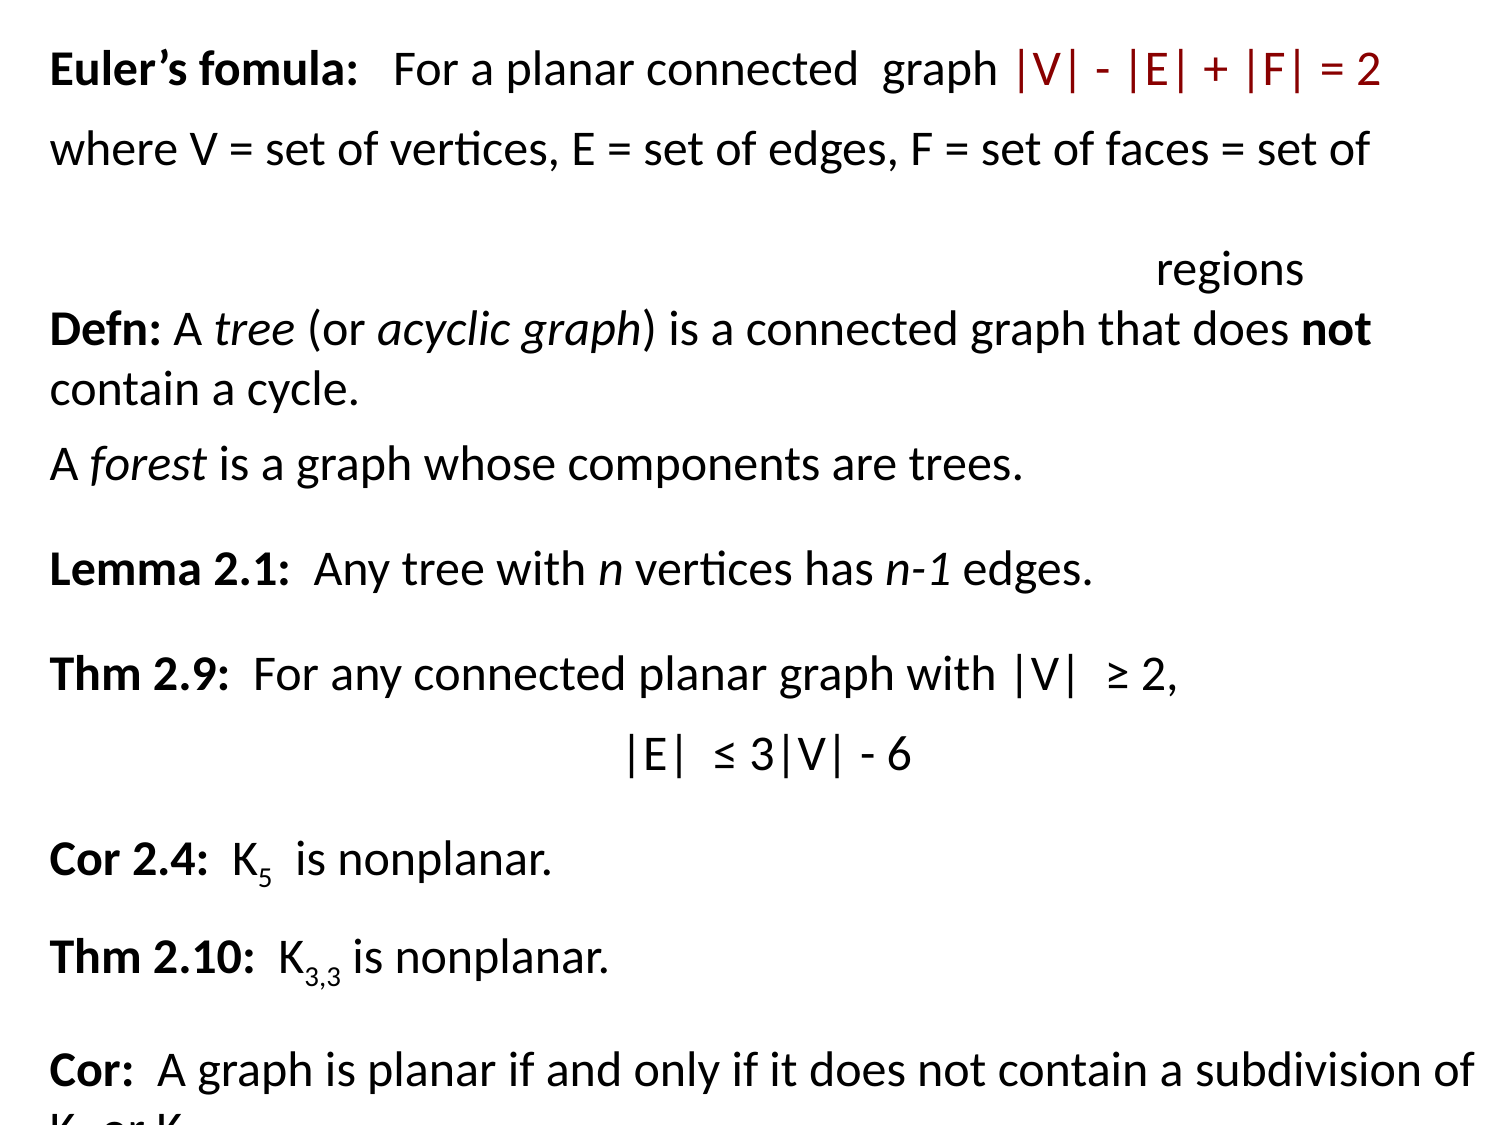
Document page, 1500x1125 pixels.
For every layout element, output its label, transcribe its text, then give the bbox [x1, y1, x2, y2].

text_box Euler’s fomula: For a planar connected graph |V| - |E| + |F| = 2 where V = set of vertices, E = set of edges, F = set of faces = set of regions Defn: A tree (or acyclic graph) is a connected graph that does not contain a cycle. A forest is a graph whose components are trees. Lemma 2.1: Any tree with n vertices has n-1 edges. Thm 2.9: For any connected planar graph with |V| ≥ 2, |E| ≤ 3|V| - 6 Cor 2.4: K5 is nonplanar. Thm 2.10: K3,3 is nonplanar. Cor: A graph is planar if and only if it does not contain a subdivision of K5 or K3,3. [34, 27, 1498, 1125]
